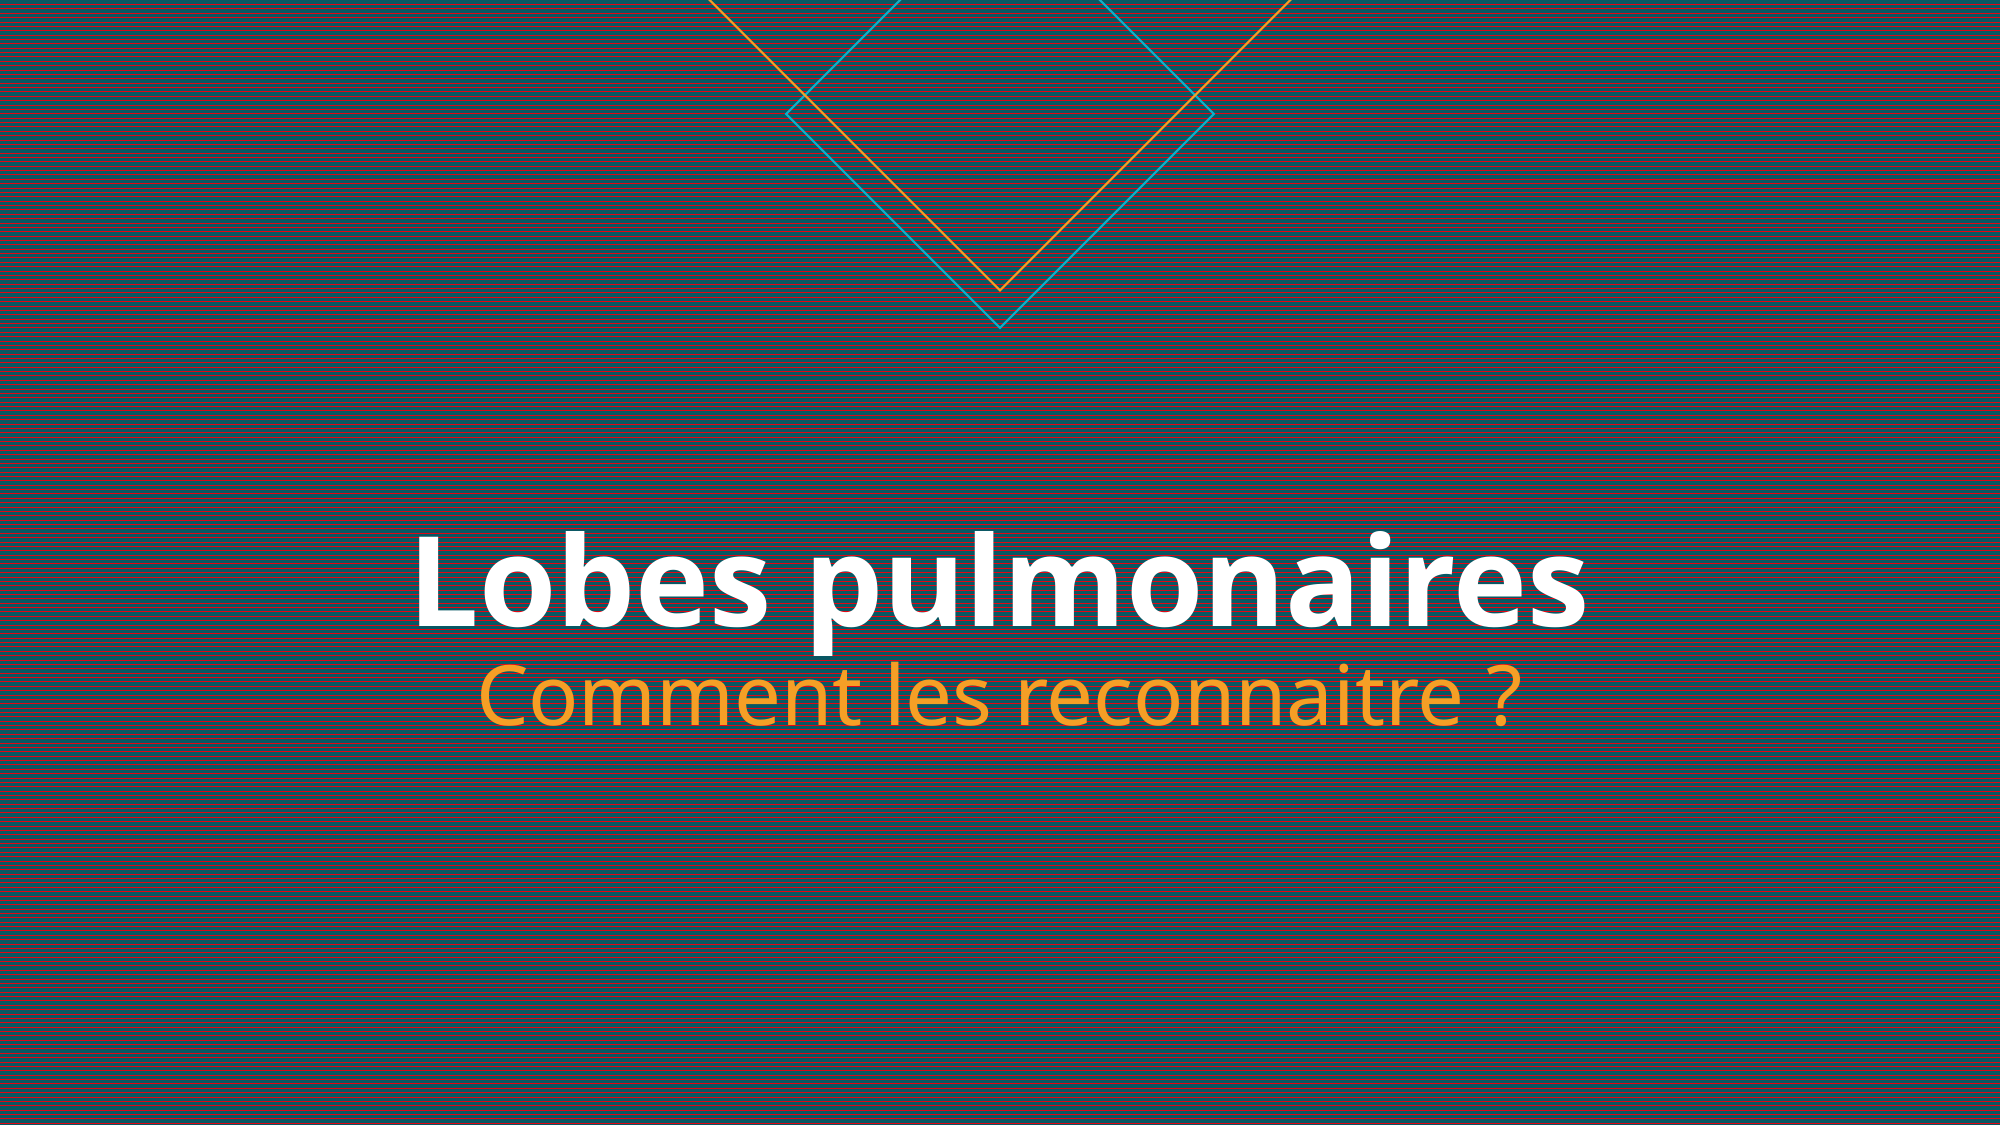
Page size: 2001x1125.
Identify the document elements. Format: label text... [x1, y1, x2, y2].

text_box [708, 0, 1292, 292]
text_box [784, 95, 1216, 330]
title Lobes pulmonaires Comment les reconnaitre ? [249, 518, 1750, 744]
